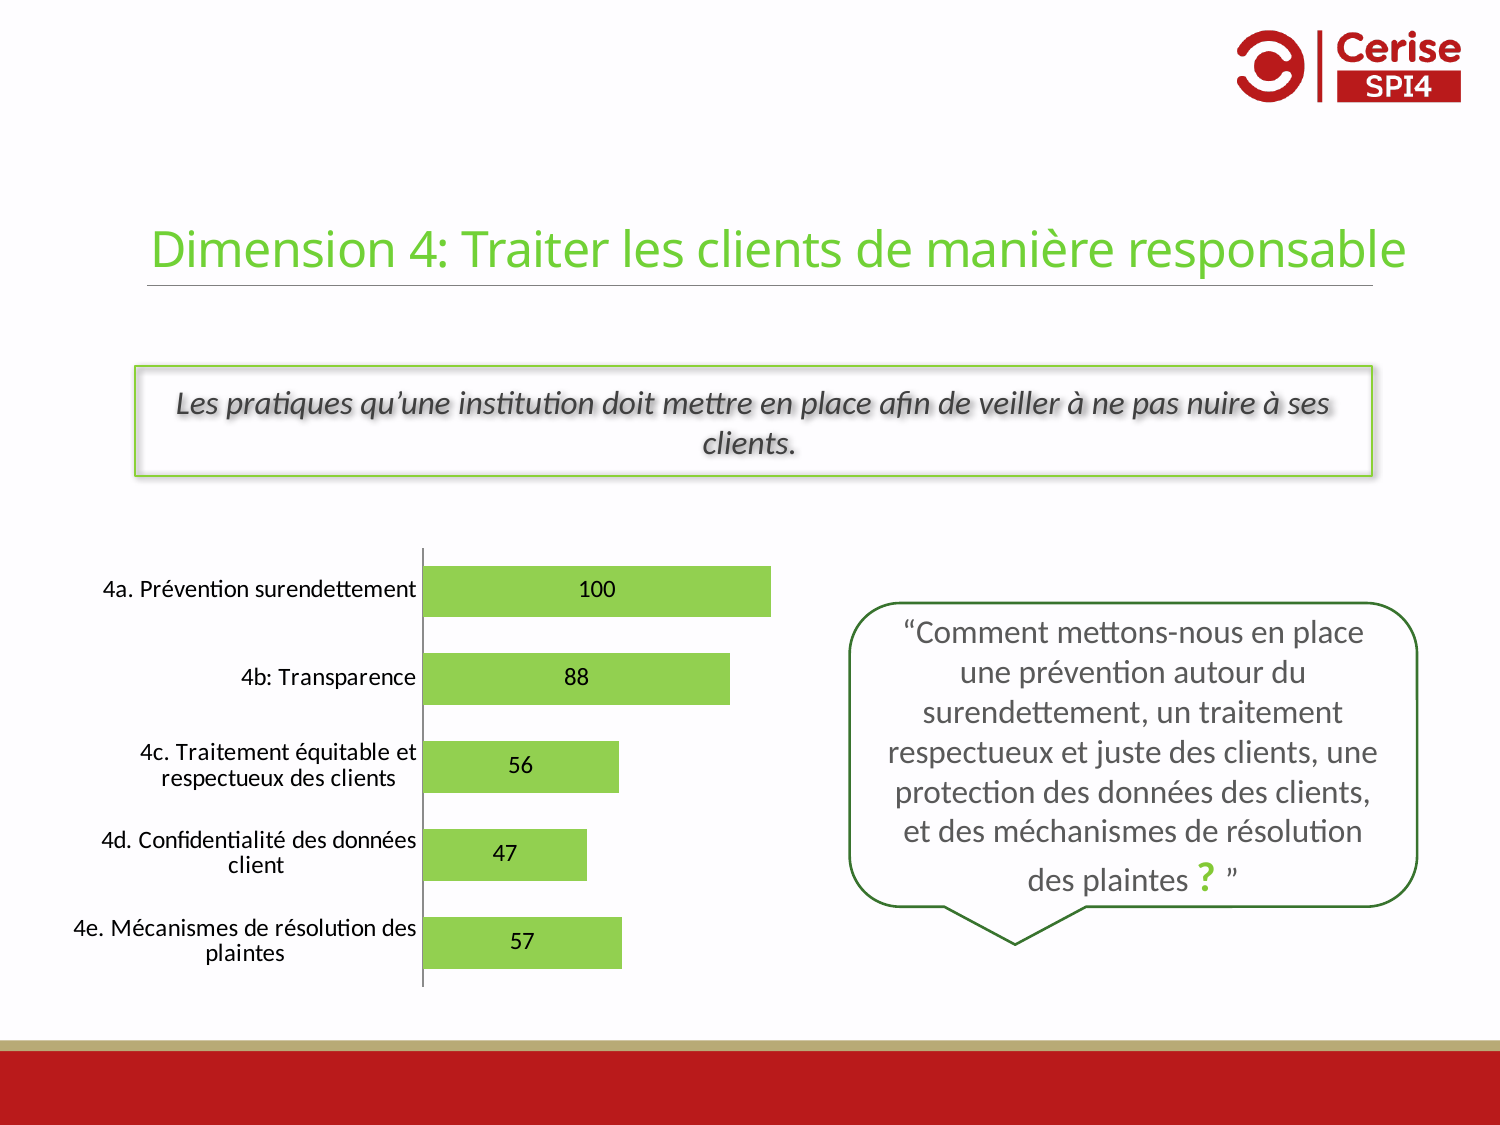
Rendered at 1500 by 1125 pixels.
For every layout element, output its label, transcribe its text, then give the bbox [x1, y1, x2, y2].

text_box Les pratiques qu’une institution doit mettre en place afin de veiller à ne pas nuire à ses clients. [134, 365, 1373, 477]
picture [1218, 14, 1479, 47]
chart [72, 445, 772, 1009]
title Dimension 4: Traiter les clients de manière responsable [135, 47, 1499, 285]
text_box “Comment mettons-nous en place une prévention autour du surendettement, un traitement respectueux et juste des clients, une protection des données des clients, et des méchanismes de résolution des plaintes ? ” [848, 601, 1419, 946]
